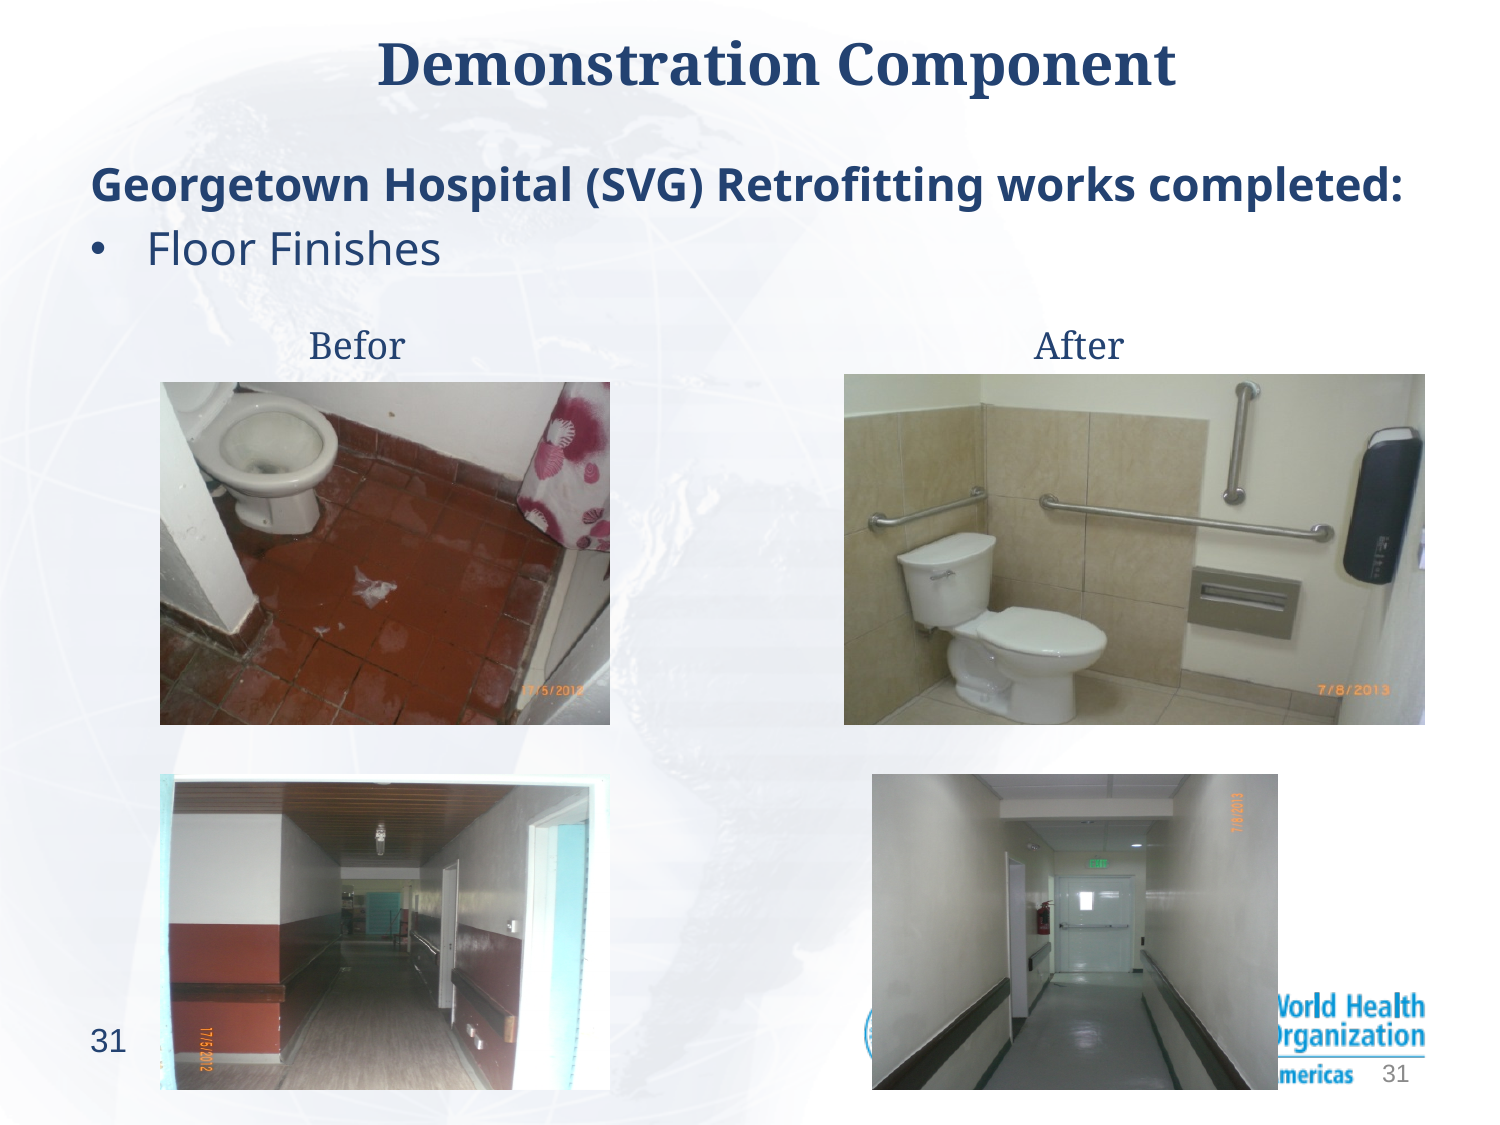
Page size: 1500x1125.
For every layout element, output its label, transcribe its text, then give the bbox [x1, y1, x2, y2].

slide_number 31 [1074, 1042, 1425, 1103]
text_box Demonstration Component [362, 19, 1338, 105]
text_box Before [293, 314, 432, 381]
picture [0, 0, 1500, 1125]
list Georgetown Hospital (SVG) Retrofitting works completed: Floor Finishes [75, 148, 1425, 274]
text_box After [1019, 314, 1140, 373]
slide_number 31 [75, 1009, 143, 1070]
